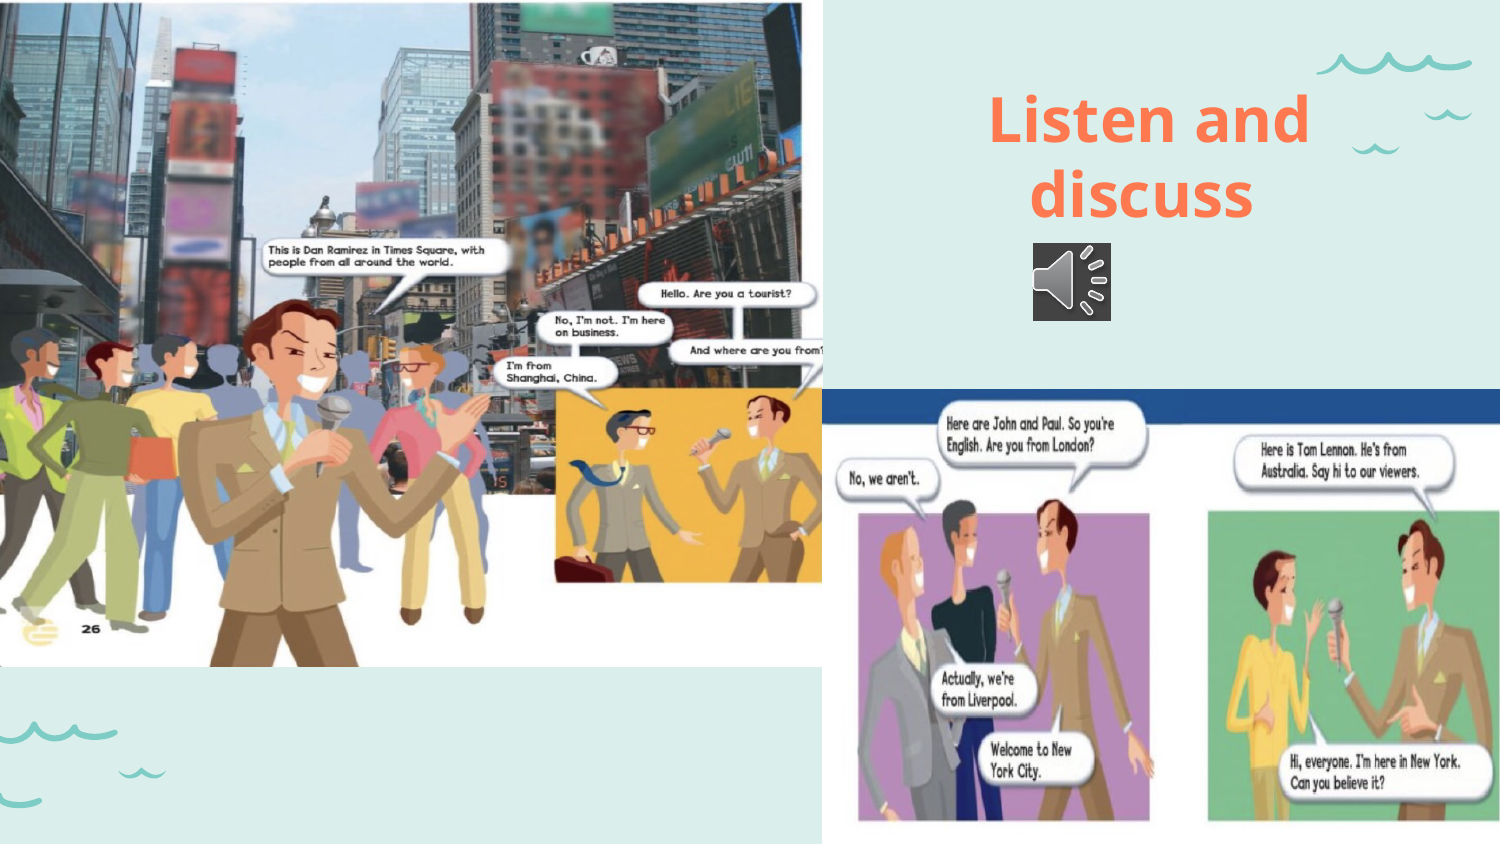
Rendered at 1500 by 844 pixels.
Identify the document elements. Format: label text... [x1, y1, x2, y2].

picture [1031, 242, 1113, 323]
title Listen and discuss [868, 55, 1432, 256]
picture [0, 0, 1500, 844]
